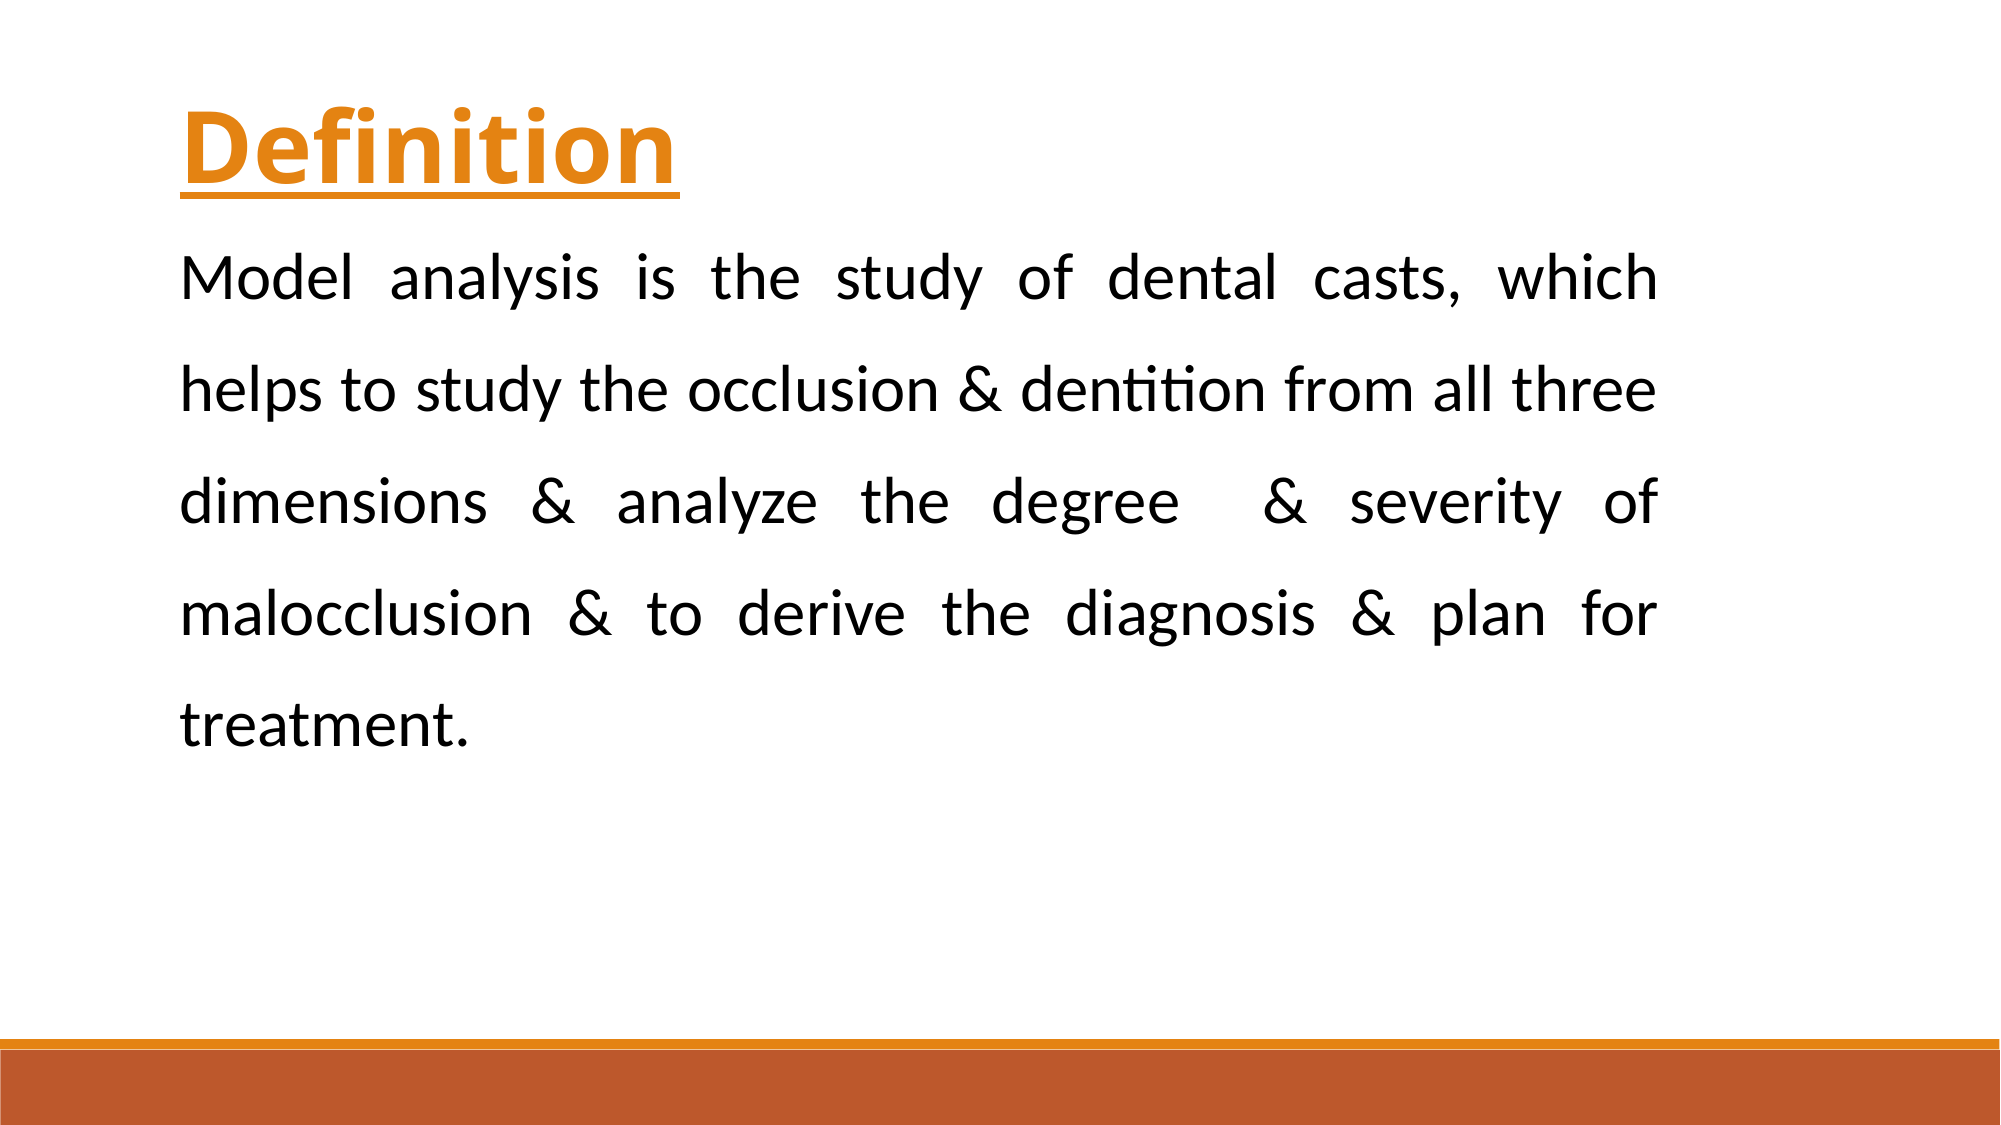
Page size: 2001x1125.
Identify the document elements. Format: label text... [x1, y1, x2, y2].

text_box Model analysis is the study of dental casts, which helps to study the occlusion & dentition from all three dimensions & analyze the degree & severity of malocclusion & to derive the diagnosis & plan for treatment. [164, 99, 1675, 768]
text_box Definition [164, 76, 1303, 212]
